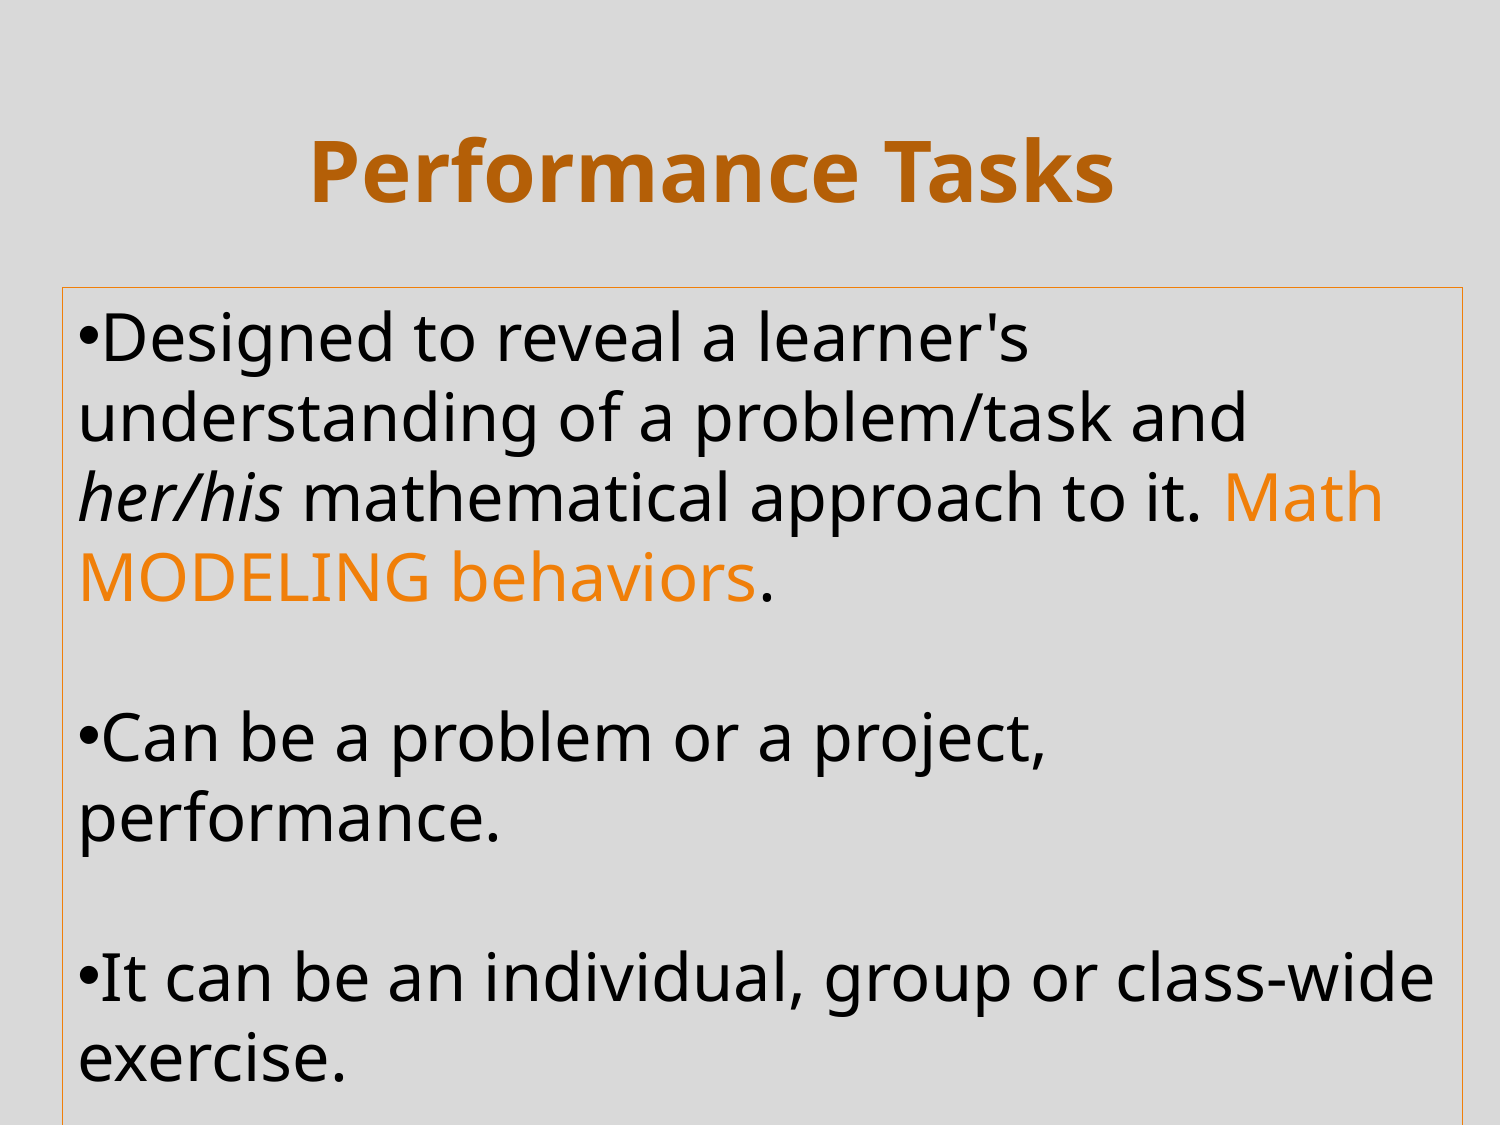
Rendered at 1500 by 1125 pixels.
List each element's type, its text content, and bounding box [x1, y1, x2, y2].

title Performance Tasks [37, 75, 1388, 263]
text_box Designed to reveal a learner's understanding of a problem/task and her/his mathematical approach to it. Math MODELING behaviors. Can be a problem or a project, performance. It can be an individual, group or class-wide exercise. [62, 287, 1463, 1125]
